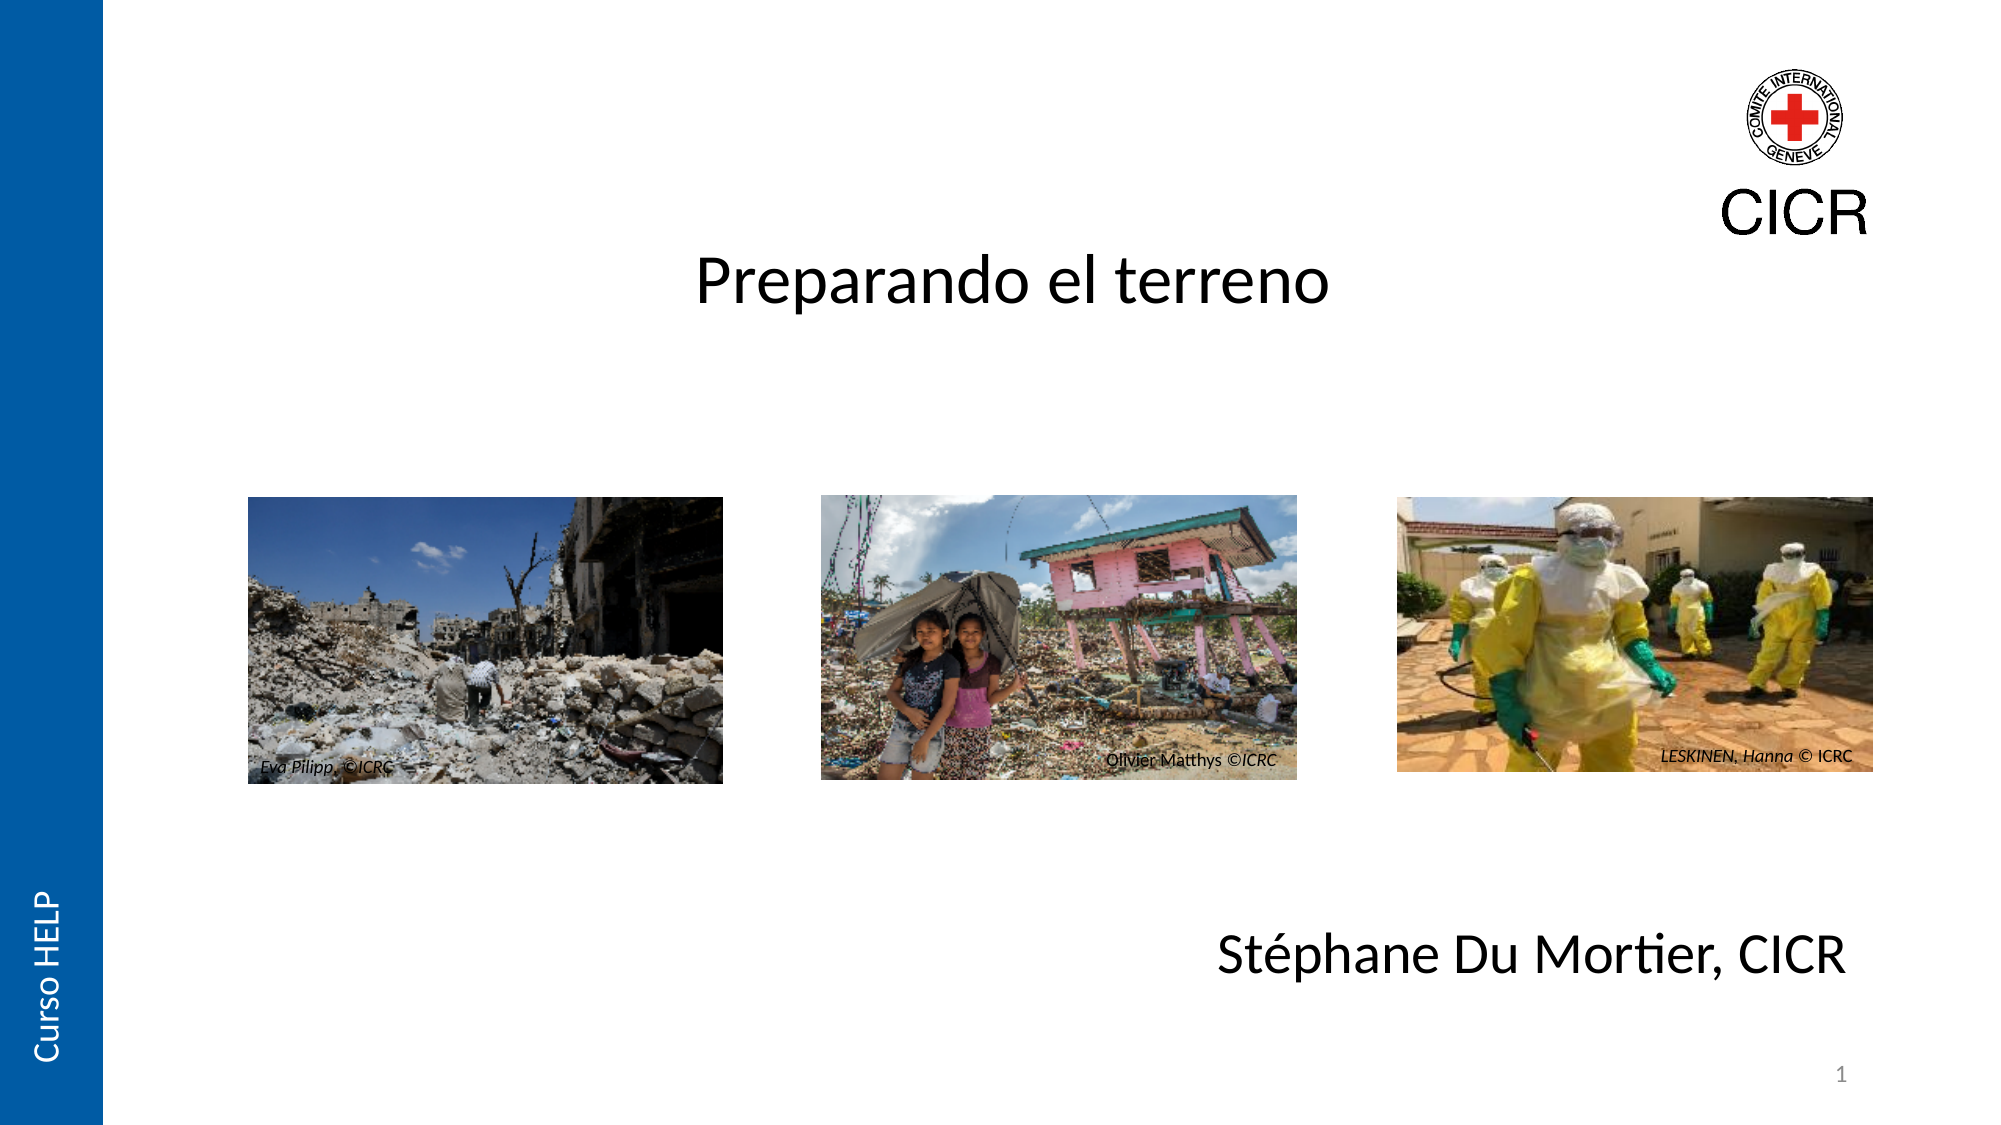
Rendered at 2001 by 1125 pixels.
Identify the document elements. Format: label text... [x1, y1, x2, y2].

text_box Stéphane Du Mortier, CICR [1202, 907, 1863, 993]
text_box [0, 0, 104, 1125]
text_box LESKINEN, Hanna © ICRC [1637, 736, 1886, 774]
picture [821, 495, 1297, 780]
subtitle Preparando el terreno [645, 234, 1382, 369]
slide_number 1 [1412, 1042, 1863, 1103]
text_box Eva Pilipp, ©ICRC [245, 747, 408, 785]
picture [1722, 68, 1867, 235]
picture [248, 497, 723, 784]
picture [1397, 497, 1873, 772]
text_box Curso HELP [13, 889, 90, 1079]
